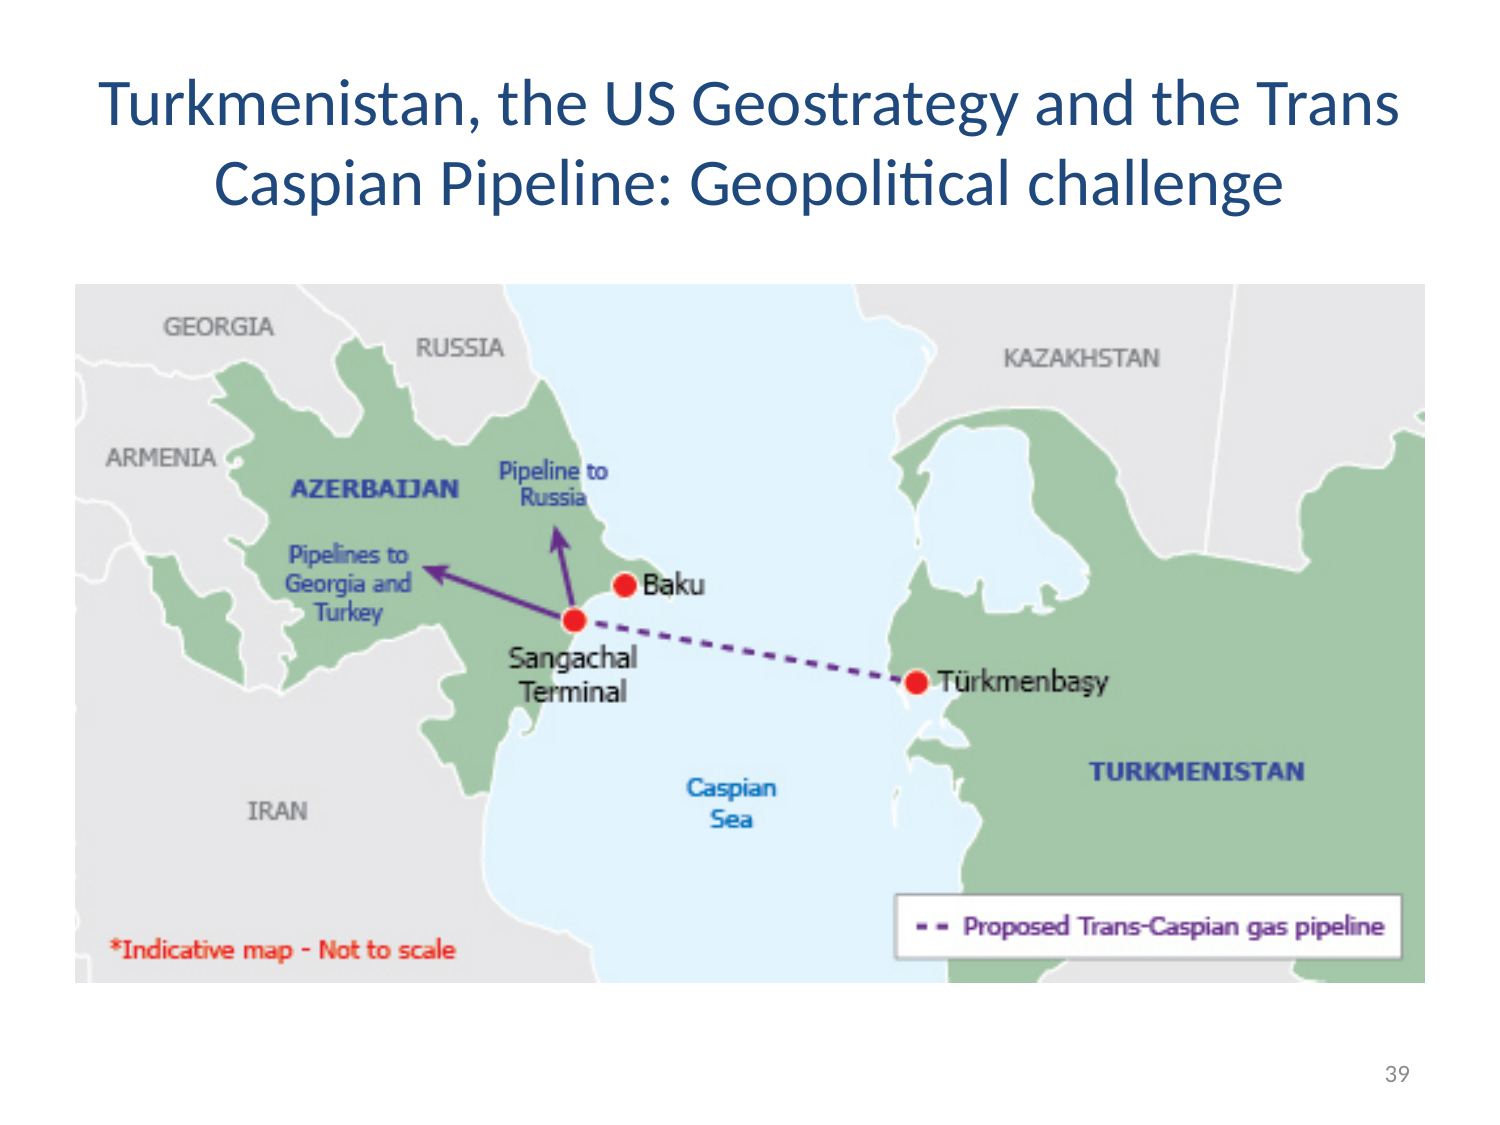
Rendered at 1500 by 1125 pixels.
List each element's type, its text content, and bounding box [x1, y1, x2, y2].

title Turkmenistan, the US Geostrategy and the Trans Caspian Pipeline: Geopolitical challenge [75, 45, 1425, 233]
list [74, 262, 1426, 1006]
slide_number 39 [1074, 1042, 1425, 1103]
